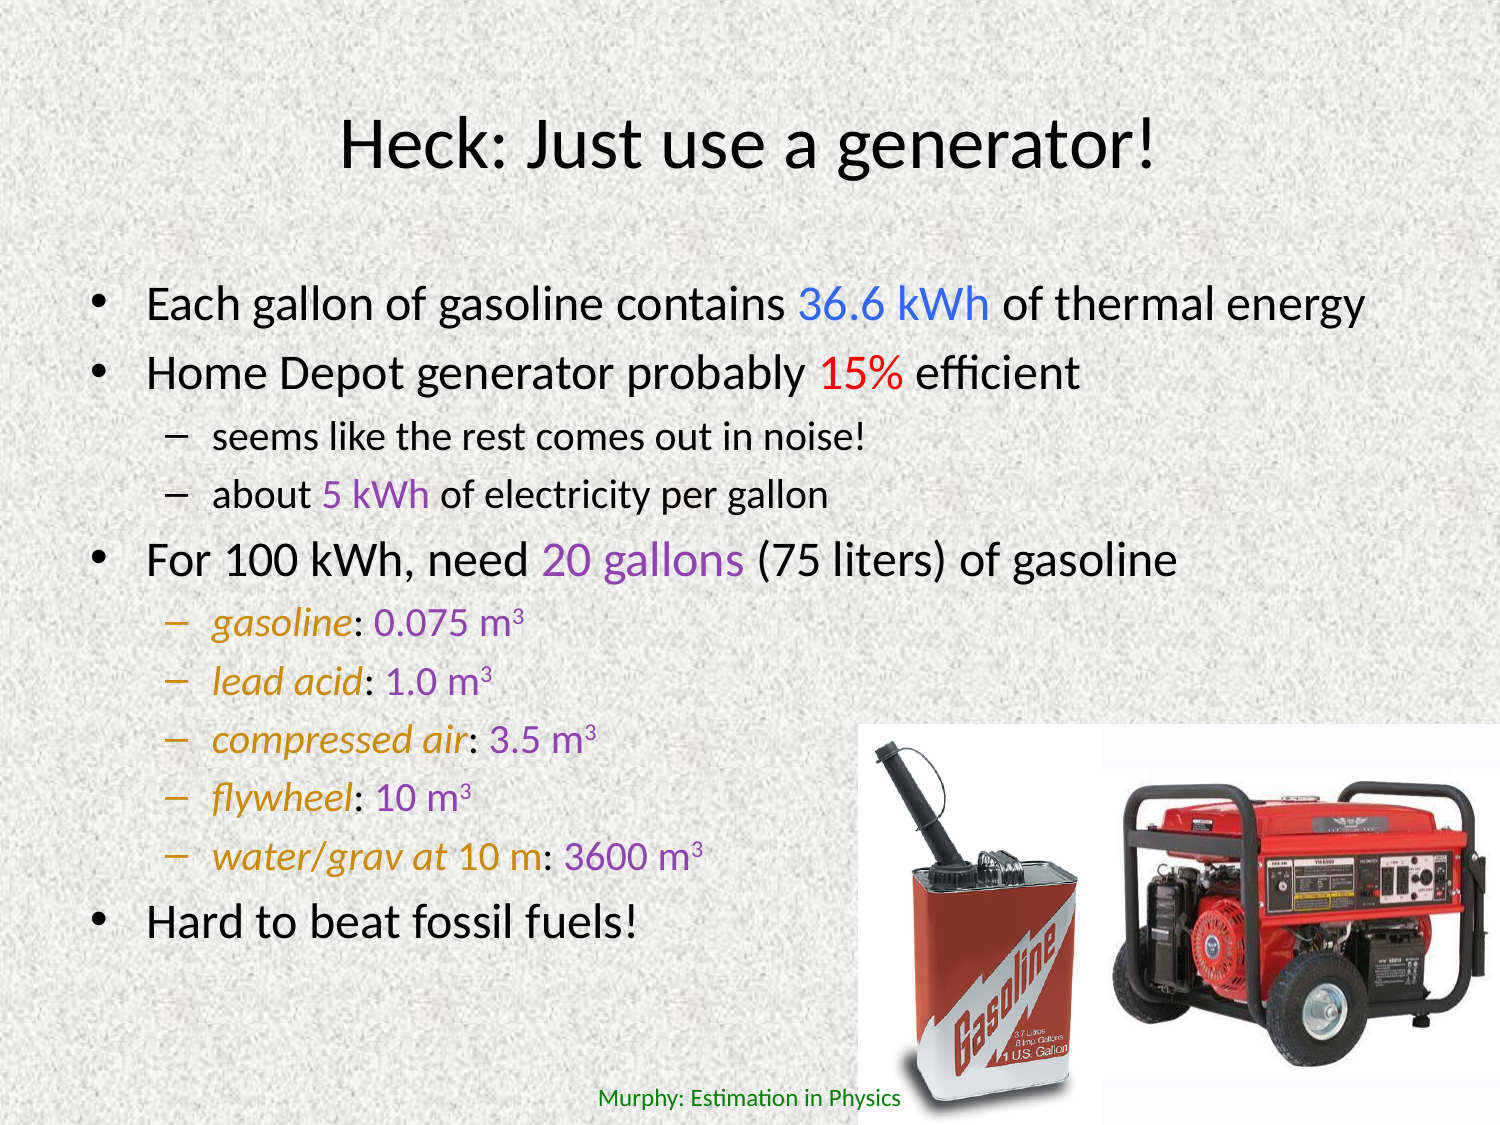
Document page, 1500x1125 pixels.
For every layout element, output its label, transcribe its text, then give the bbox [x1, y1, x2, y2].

title Heck: Just use a generator! [74, 44, 1426, 233]
footer Murphy: Estimation in Physics [512, 1066, 853, 1125]
picture [0, 0, 1500, 1125]
list Each gallon of gasoline contains 36.6 kWh of thermal energy Home Depot generator probably 15% efficient seems like the rest comes out in noise! about 5 kWh of electricity per gallon For 100 kWh, need 20 gallons (75 liters) of gasoline gasoline: 0.075 m3 lead acid: 1.0 m3 compressed air: 3.5 m3 flywheel: 10 m3 water/grav at 10 m: 3600 m3 Hard to beat fossil fuels! [74, 262, 1426, 1006]
